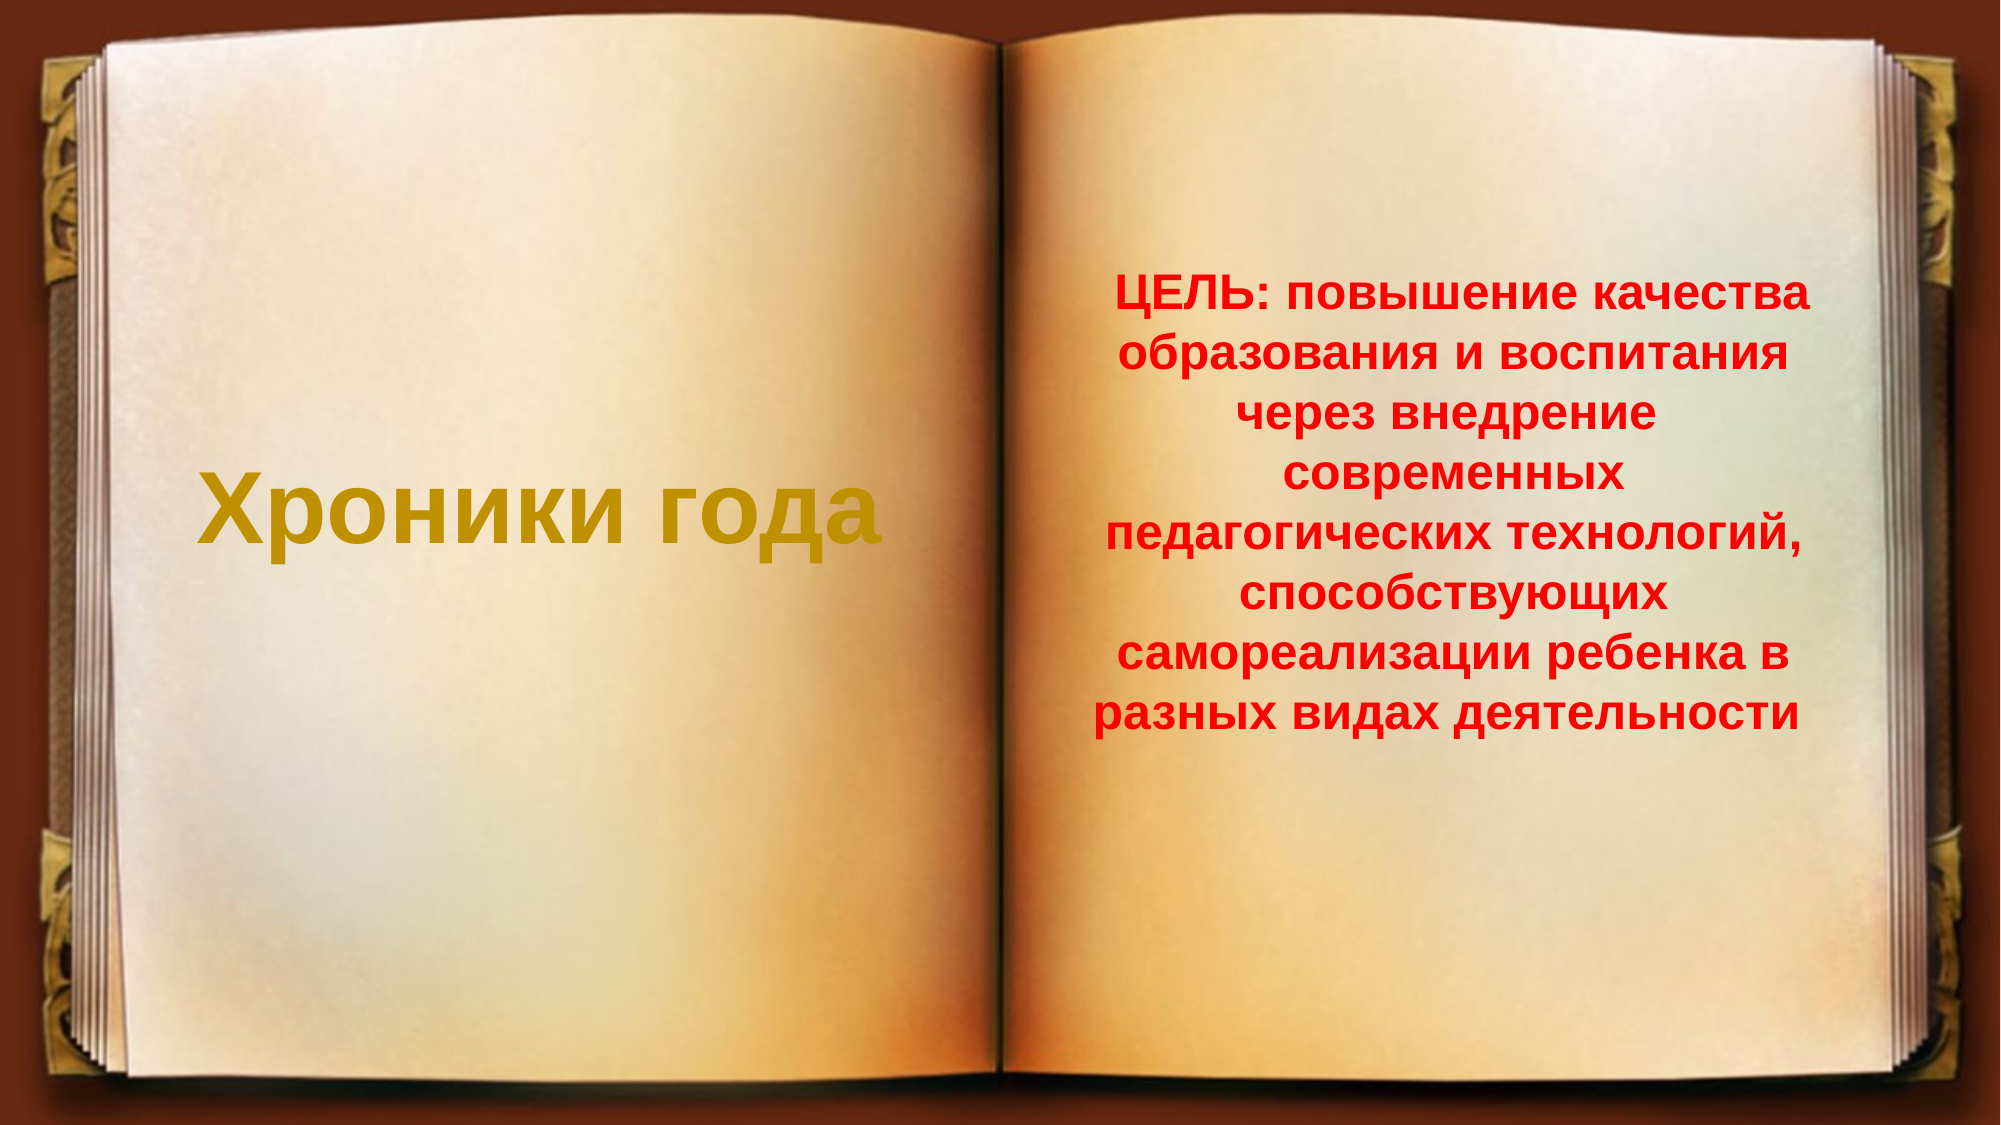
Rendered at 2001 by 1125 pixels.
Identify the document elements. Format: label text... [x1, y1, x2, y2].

text_box ЦЕЛЬ: повышение качества образования и воспитания через внедрение современных педагогических технологий, способствующих самореализации ребенка в разных видах деятельности [1075, 252, 1833, 748]
picture [0, 0, 2001, 1125]
title Хроники года [135, 376, 943, 574]
